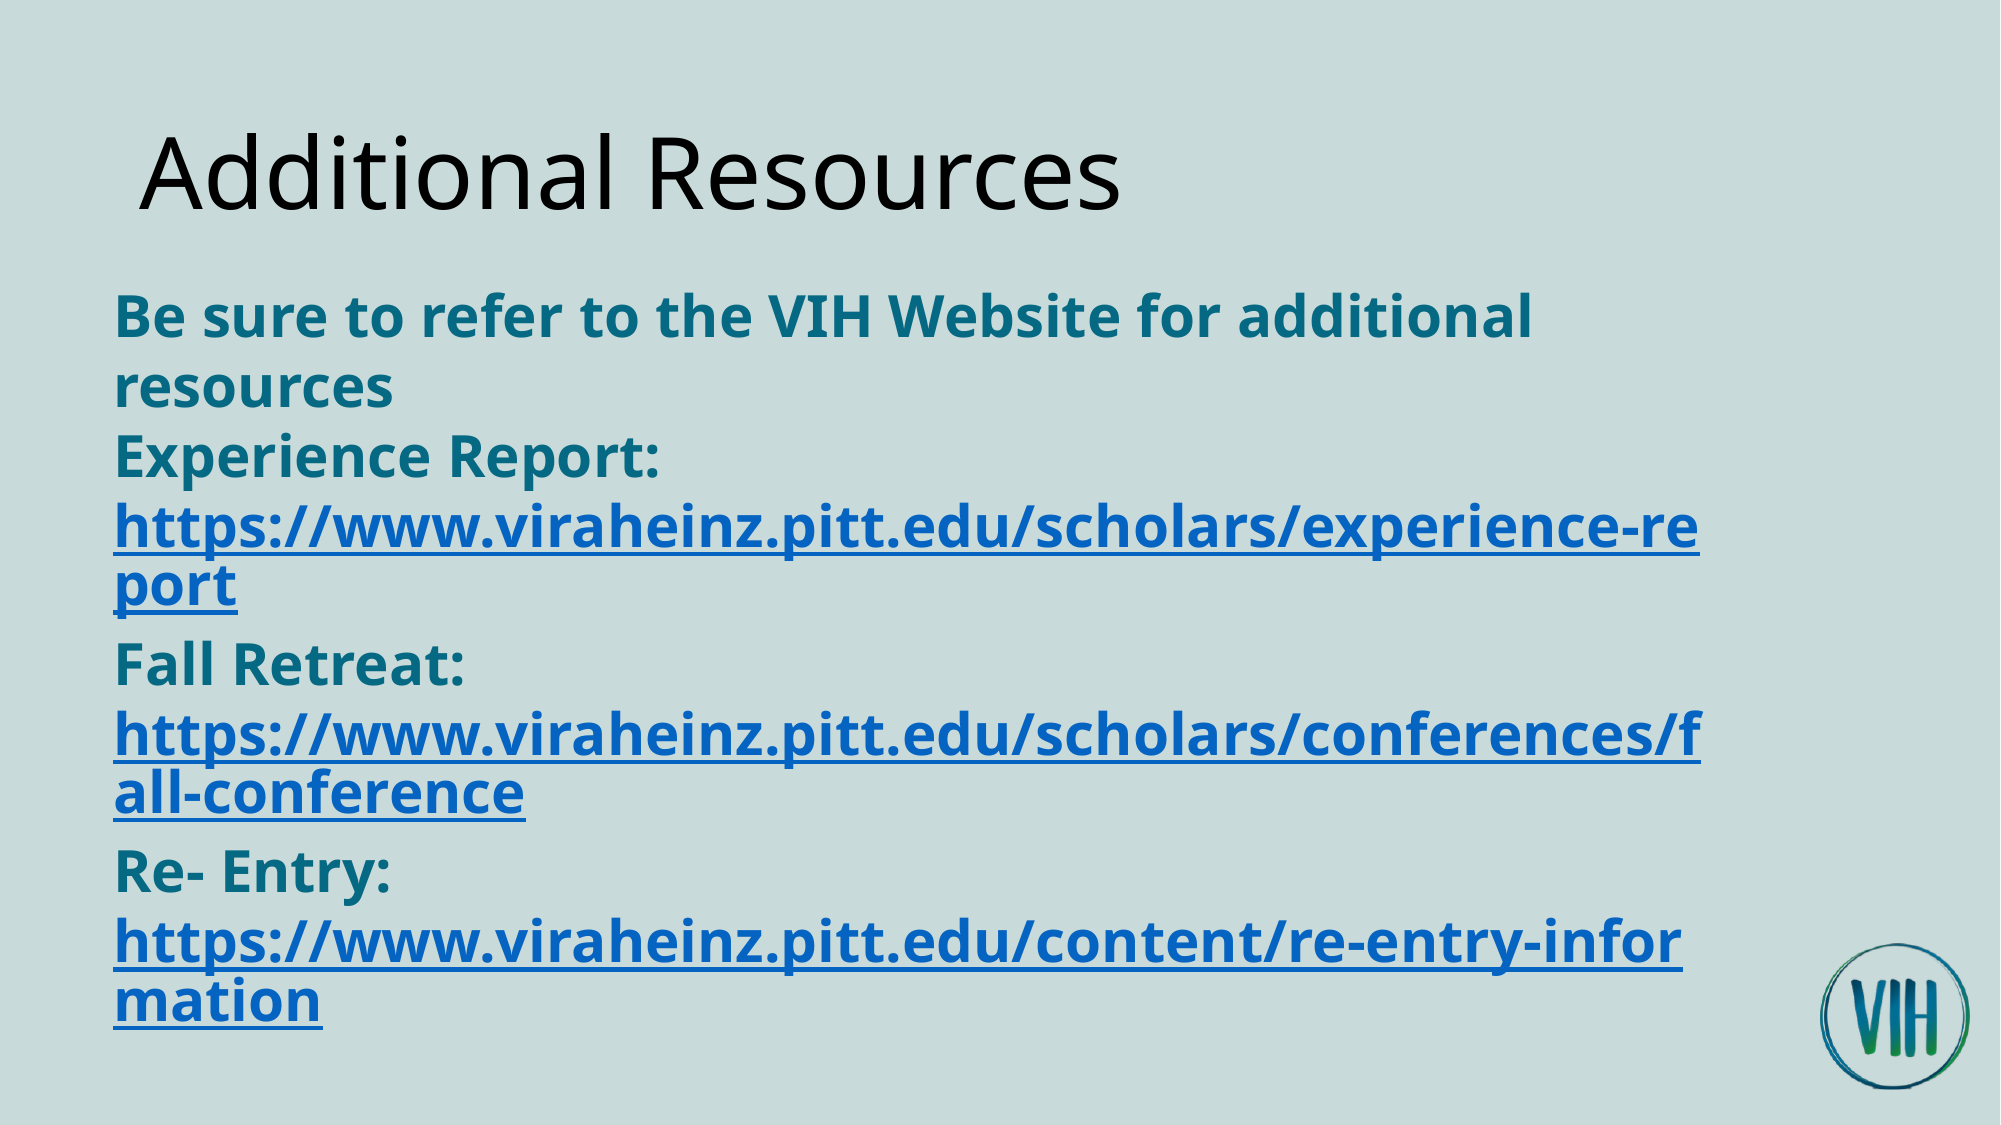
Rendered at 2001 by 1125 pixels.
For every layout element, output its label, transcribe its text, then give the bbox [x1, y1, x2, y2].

text_box Be sure to refer to the VIH Website for additional resources Experience Report: https://www.viraheinz.pitt.edu/scholars/experience-report Fall Retreat: https://www.viraheinz.pitt.edu/scholars/conferences/fall-conference Re- Entry: https://www.viraheinz.pitt.edu/content/re-entry-information [98, 271, 1734, 935]
picture [0, 0, 2001, 1125]
title Additional Resources [137, 73, 1863, 264]
